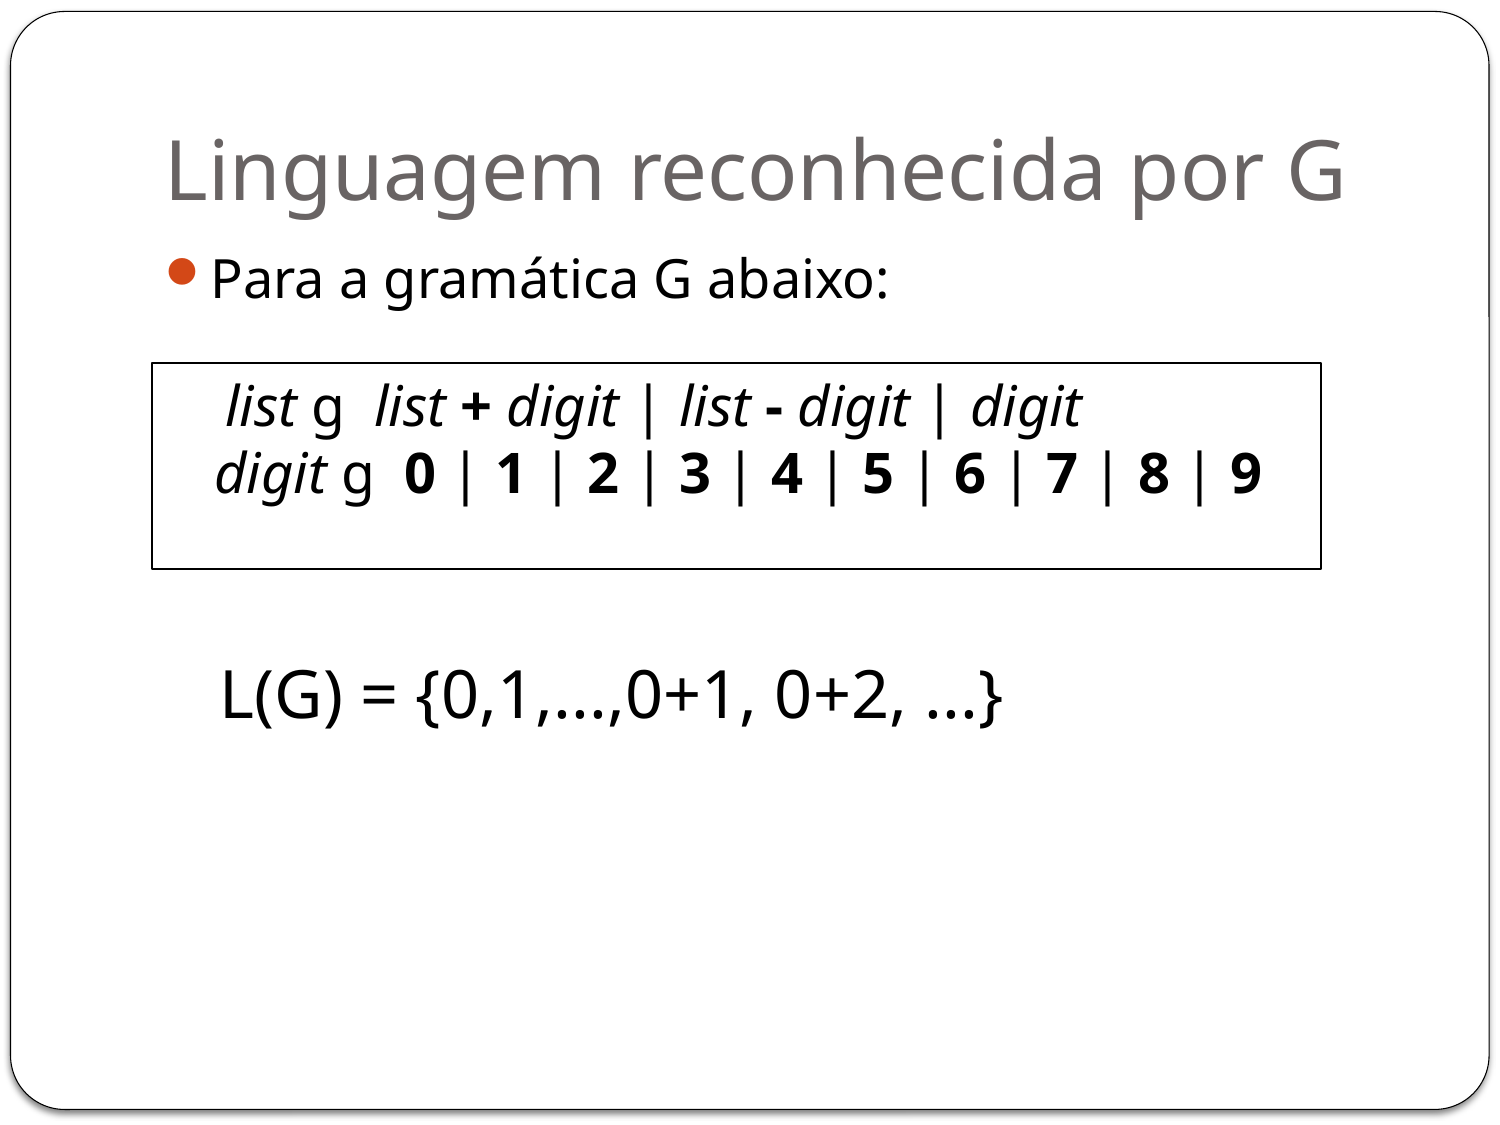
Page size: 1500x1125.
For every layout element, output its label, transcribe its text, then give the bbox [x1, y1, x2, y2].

list Para a gramática G abaixo: [150, 237, 1425, 988]
text_box L(G) = {0,1,...,0+1, 0+2, ...} [187, 644, 1114, 793]
text_box list g list + digit | list - digit | digit digit g 0 | 1 | 2 | 3 | 4 | 5 | 6 | 7 | 8 | 9 [151, 362, 1322, 570]
title Linguagem reconhecida por G [150, 45, 1425, 233]
